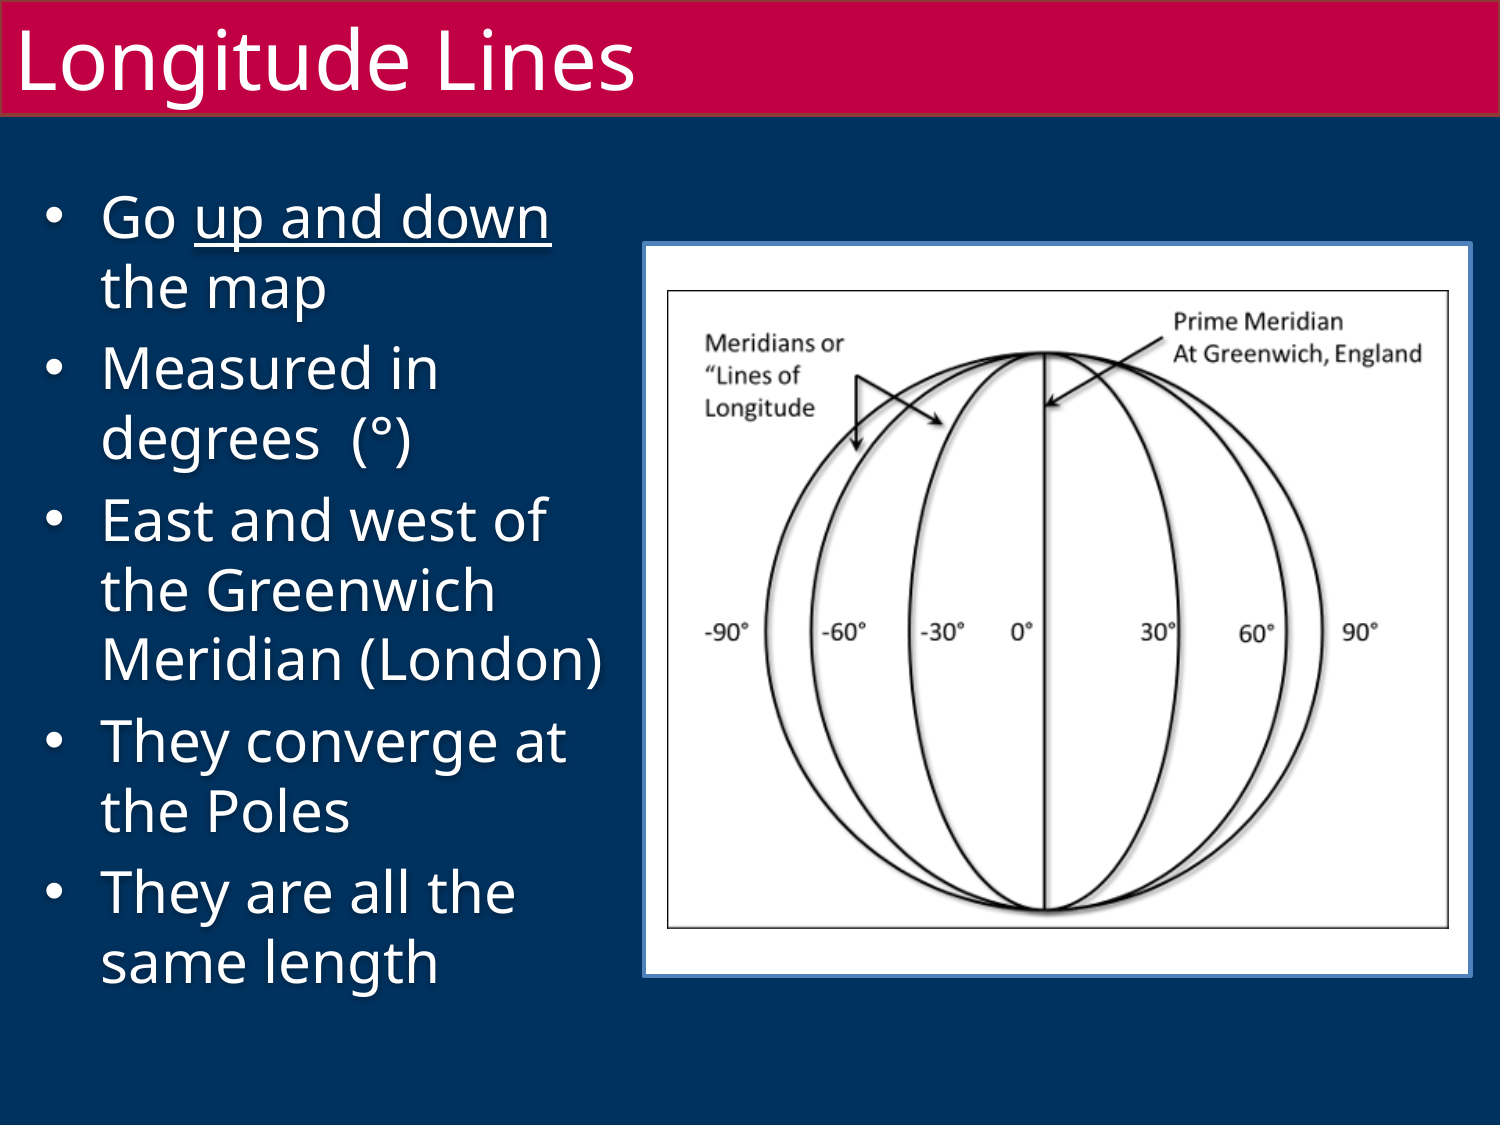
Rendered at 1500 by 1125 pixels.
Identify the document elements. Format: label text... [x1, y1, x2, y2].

text_box Longitude Lines [0, 0, 1500, 117]
picture [667, 290, 1449, 929]
text_box Go up and down the map Measured in degrees (°) East and west of the Greenwich Meridian (London) They converge at the Poles They are all the same length [29, 172, 661, 1080]
text_box [665, 241, 1473, 978]
